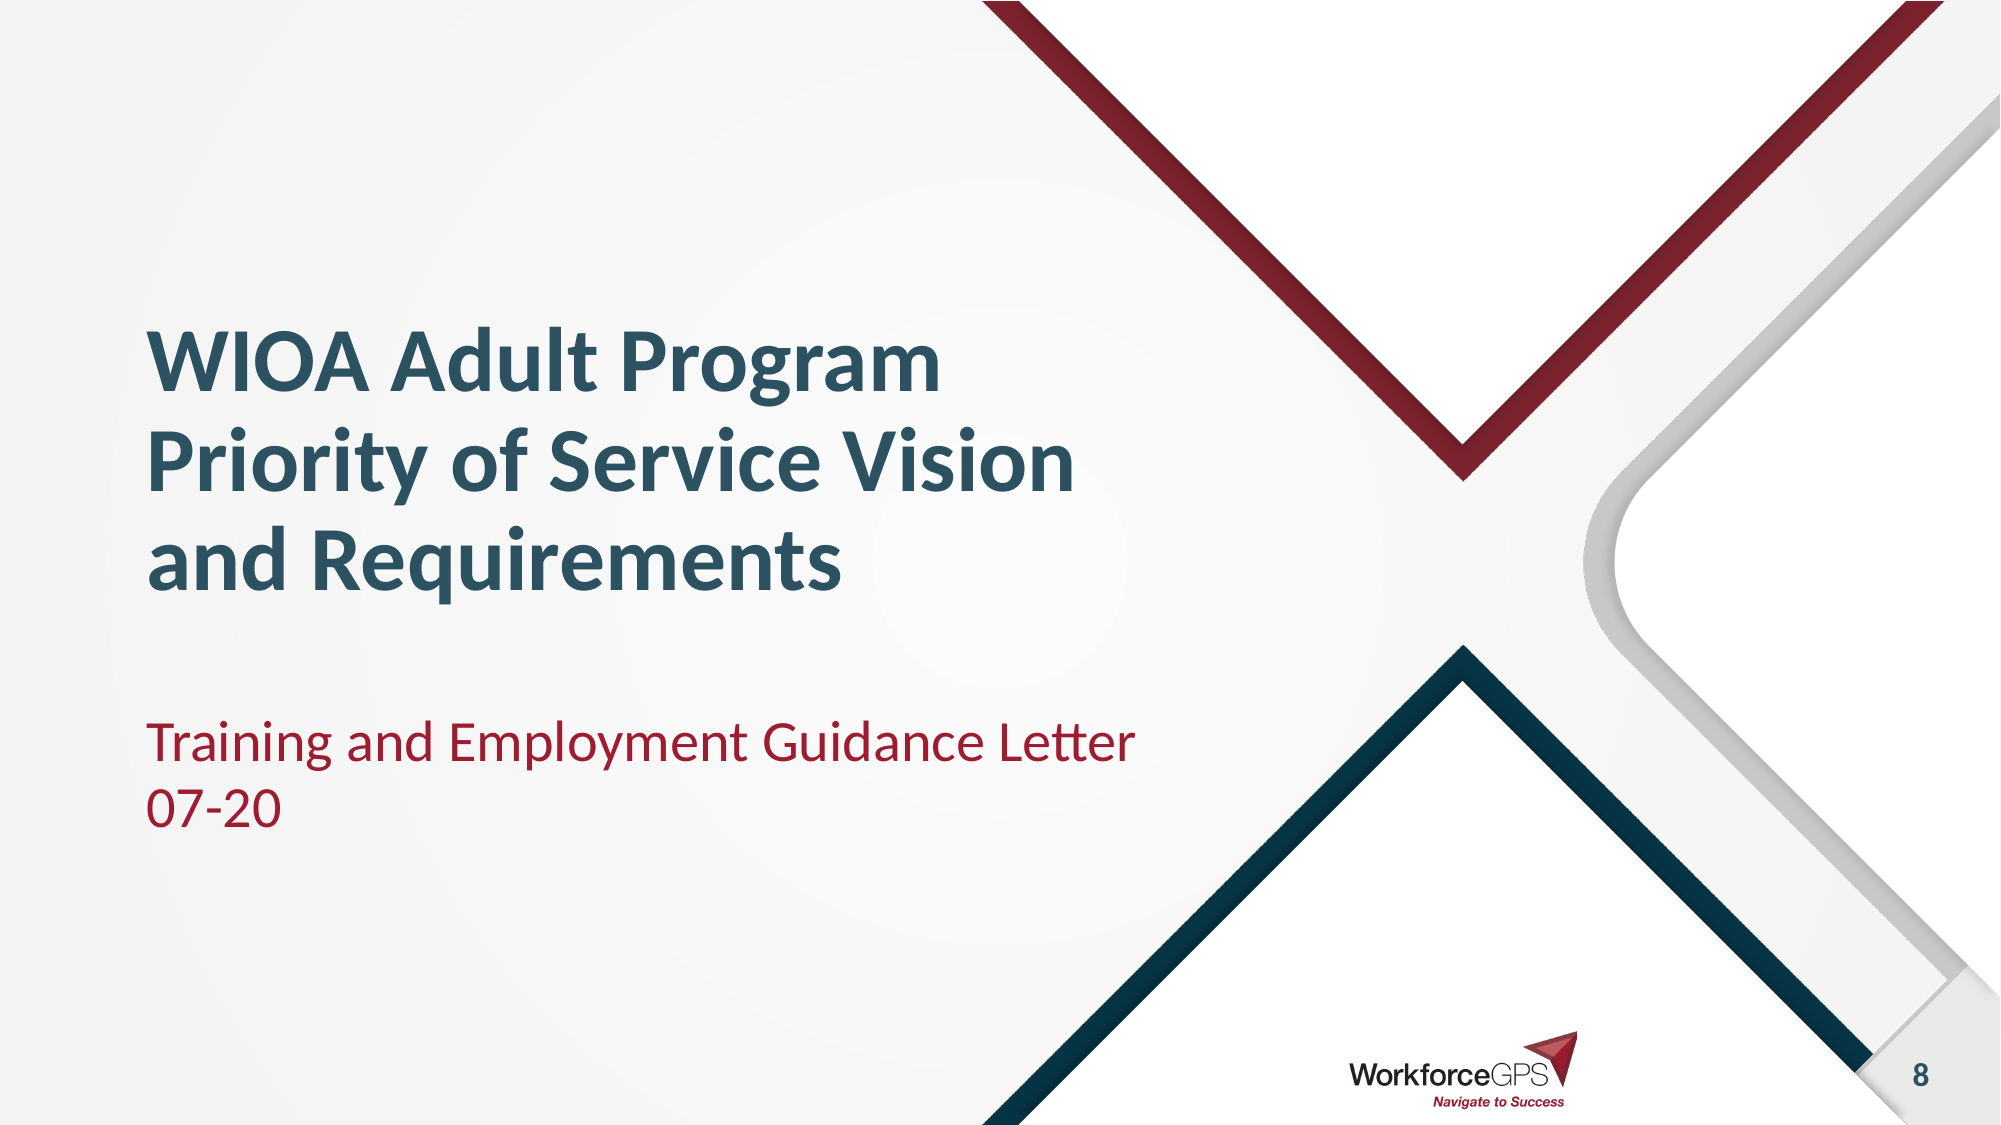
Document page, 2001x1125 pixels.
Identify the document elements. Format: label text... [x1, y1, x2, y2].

list Training and Employment Guidance Letter 07-20 [131, 700, 1207, 890]
slide_number 8 [1867, 1042, 1975, 1103]
picture [983, 2, 2000, 1124]
title WIOA Adult Program Priority of Service Vision and Requirements [131, 230, 1207, 618]
